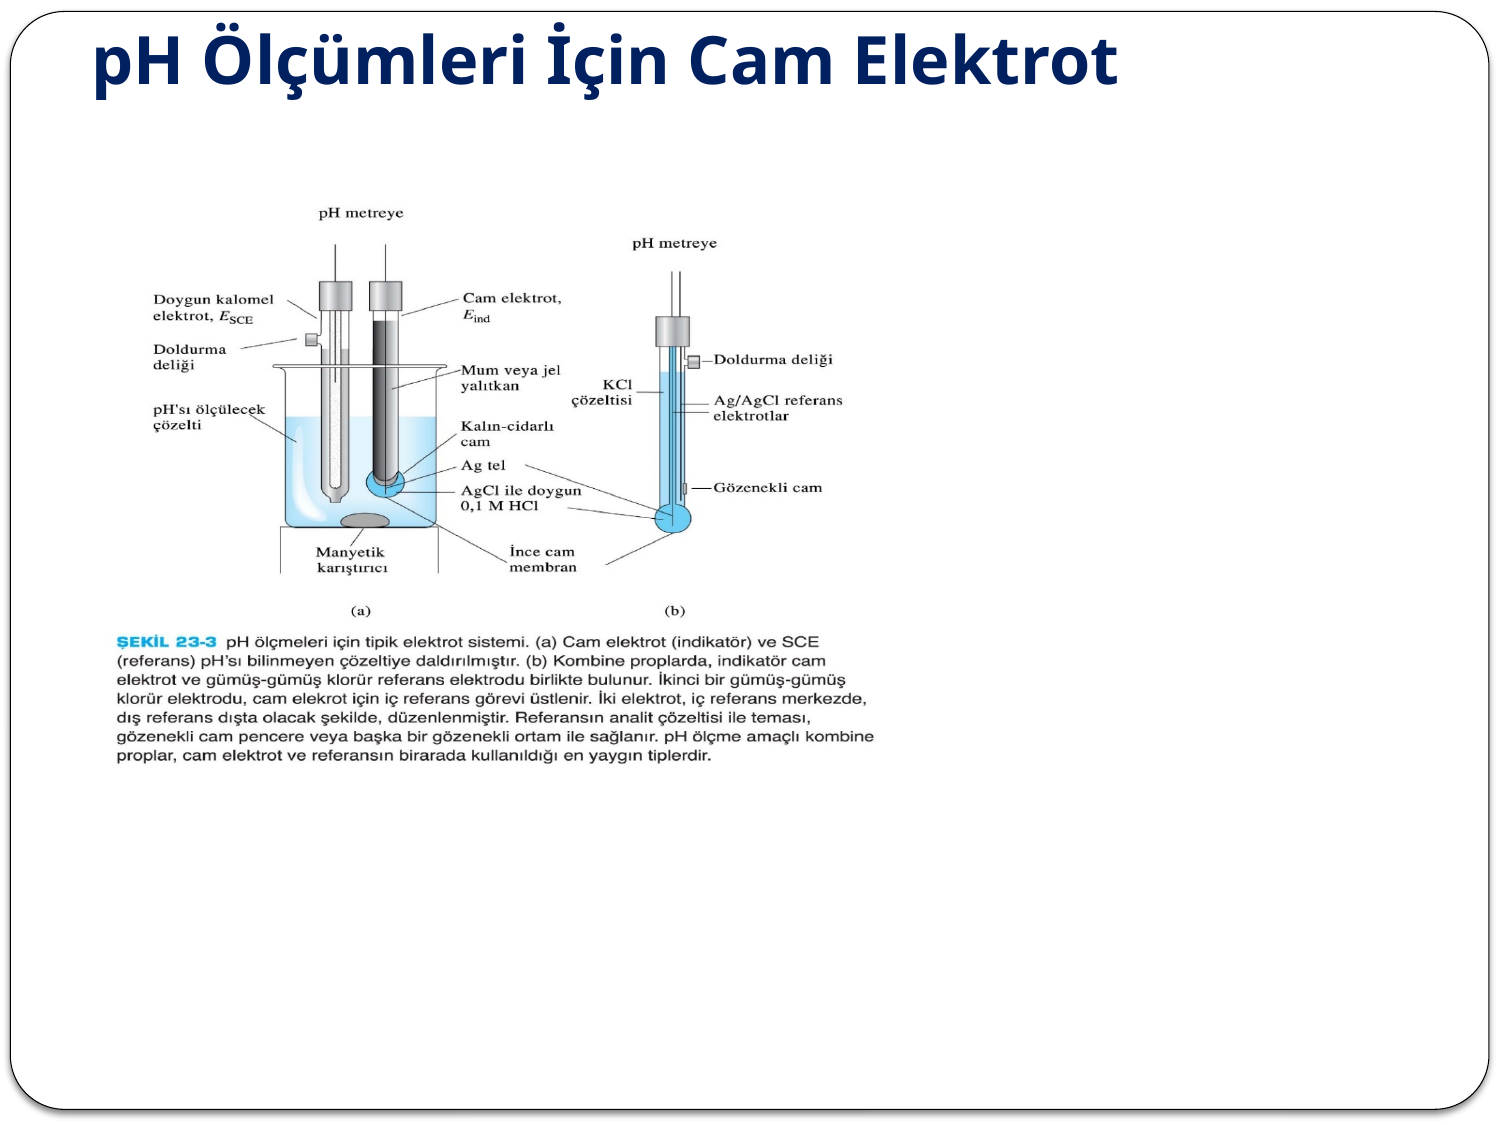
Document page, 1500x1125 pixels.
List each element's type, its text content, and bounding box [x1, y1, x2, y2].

picture [85, 184, 904, 777]
title pH Ölçümleri İçin Cam Elektrot [76, 38, 1427, 113]
